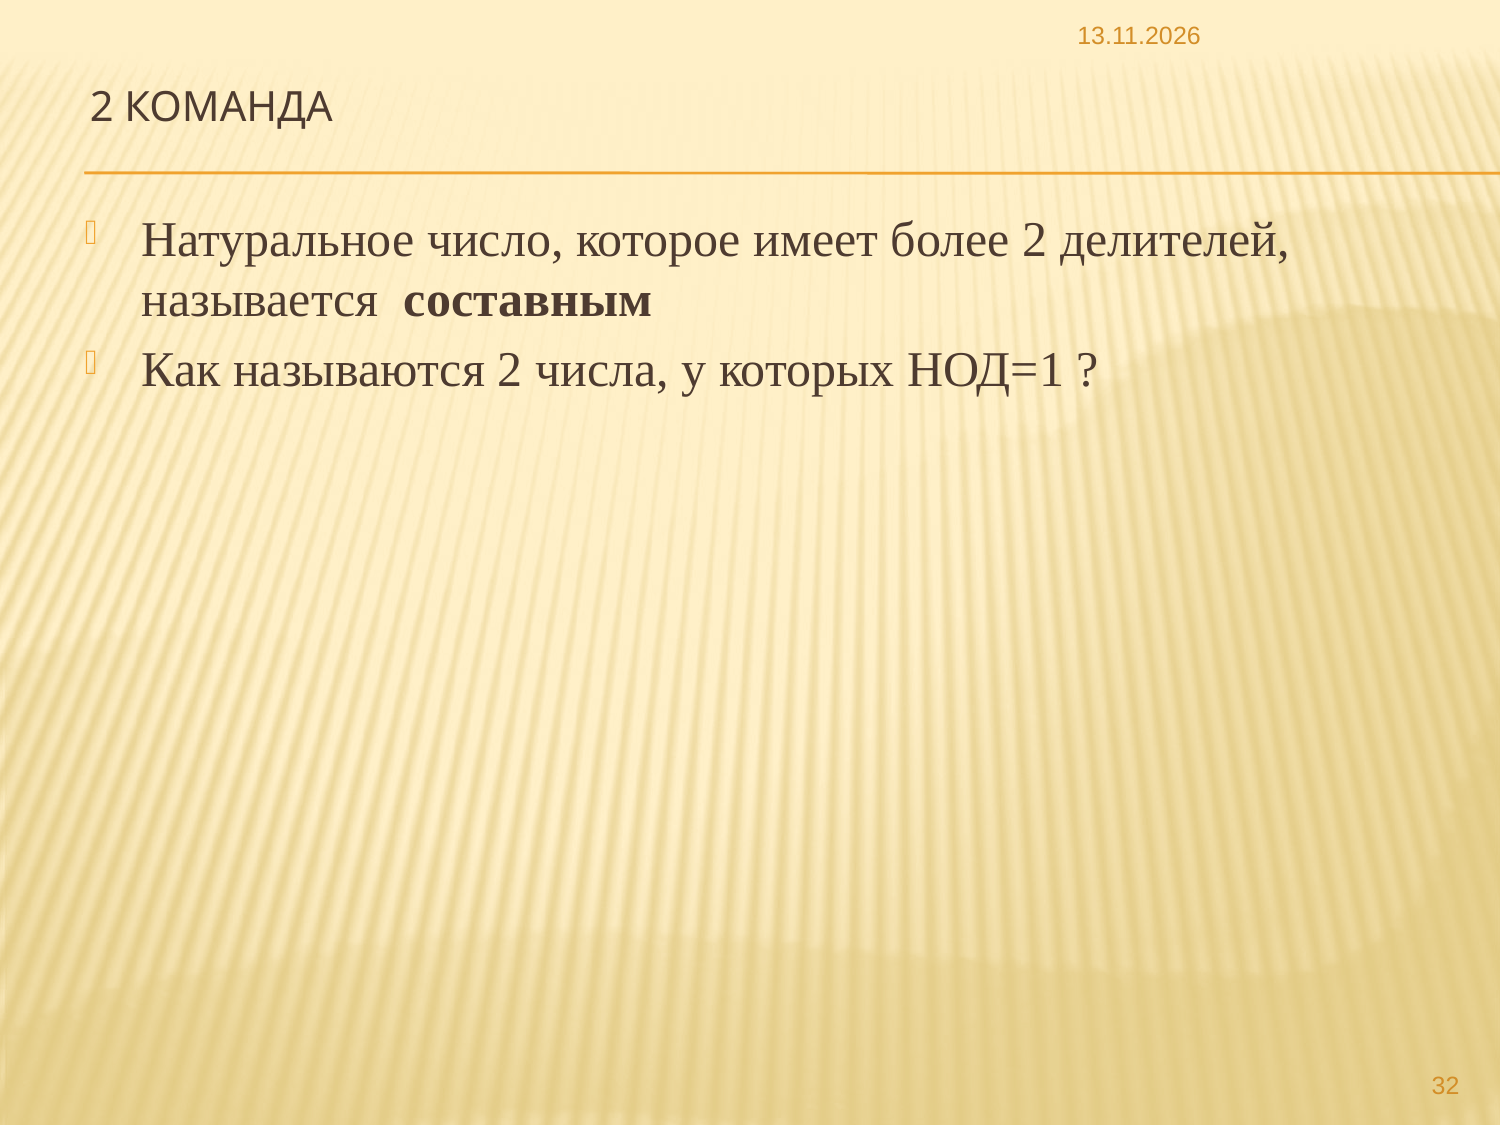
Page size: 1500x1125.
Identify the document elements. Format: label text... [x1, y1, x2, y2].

slide_number 32 [1350, 1061, 1475, 1103]
list Натуральное число, которое имеет более 2 делителей, называется составным Как называются 2 числа, у которых НОД=1 ? [70, 128, 1425, 1005]
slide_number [1062, 12, 1475, 60]
title 2 команда [75, 45, 1425, 128]
